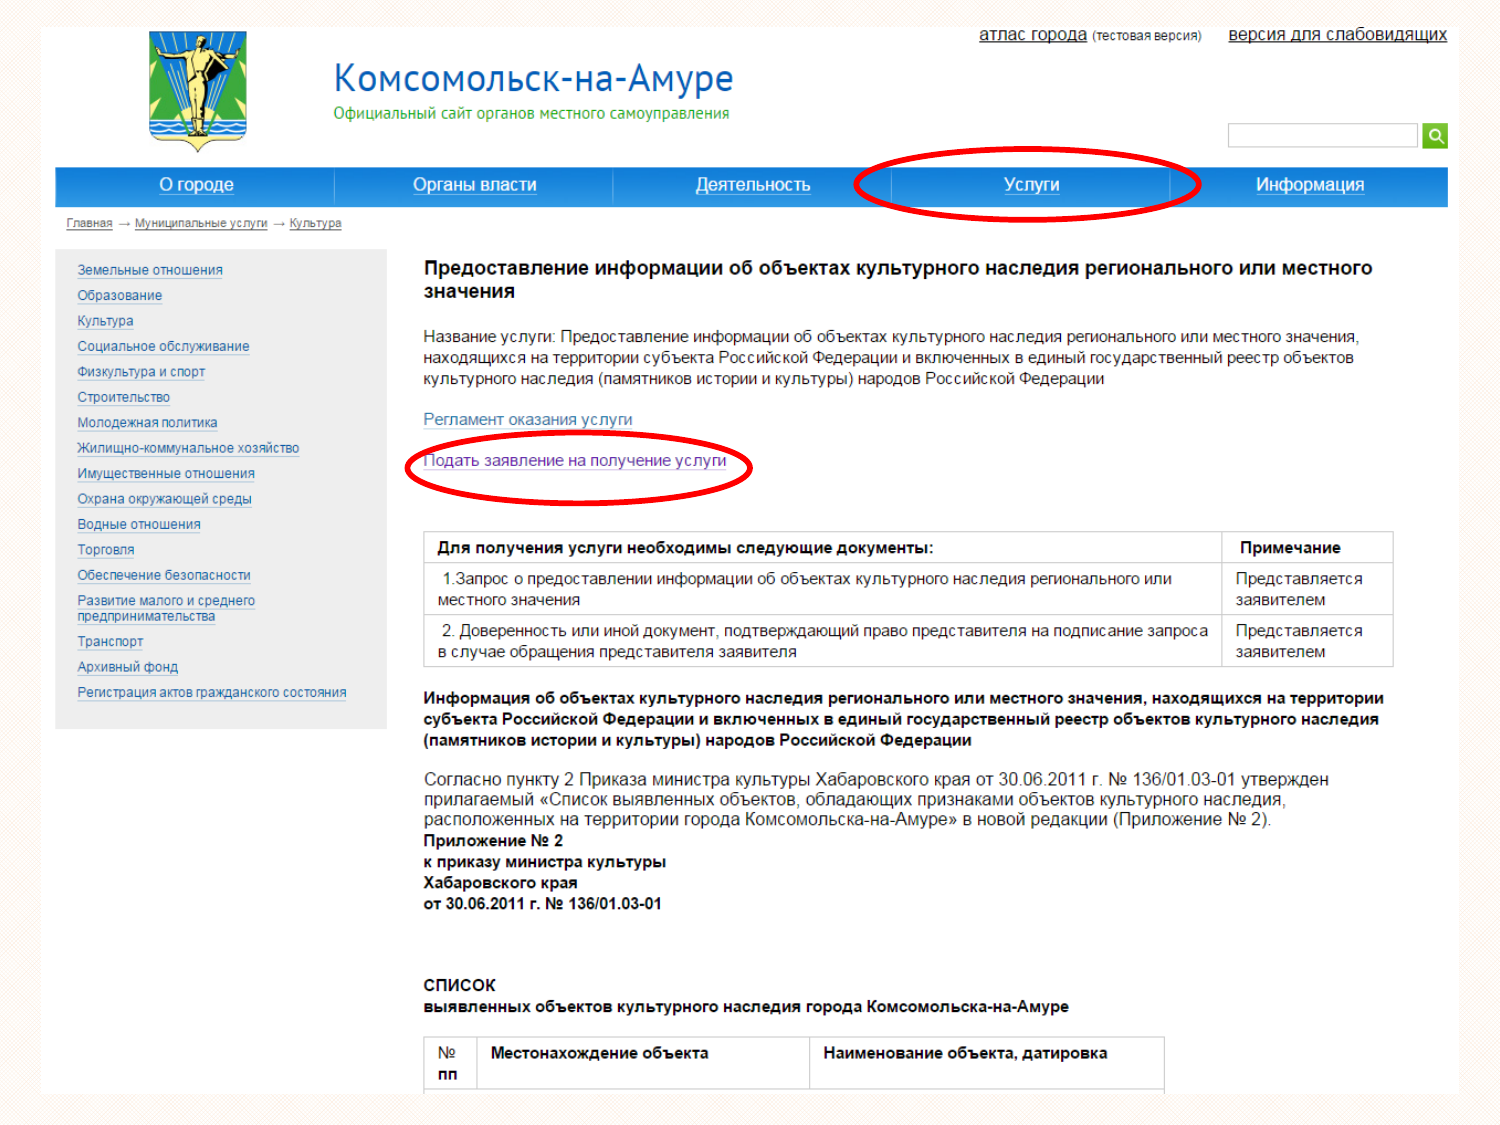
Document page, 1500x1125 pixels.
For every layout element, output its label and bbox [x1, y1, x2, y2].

text_box [41, 27, 1459, 1095]
